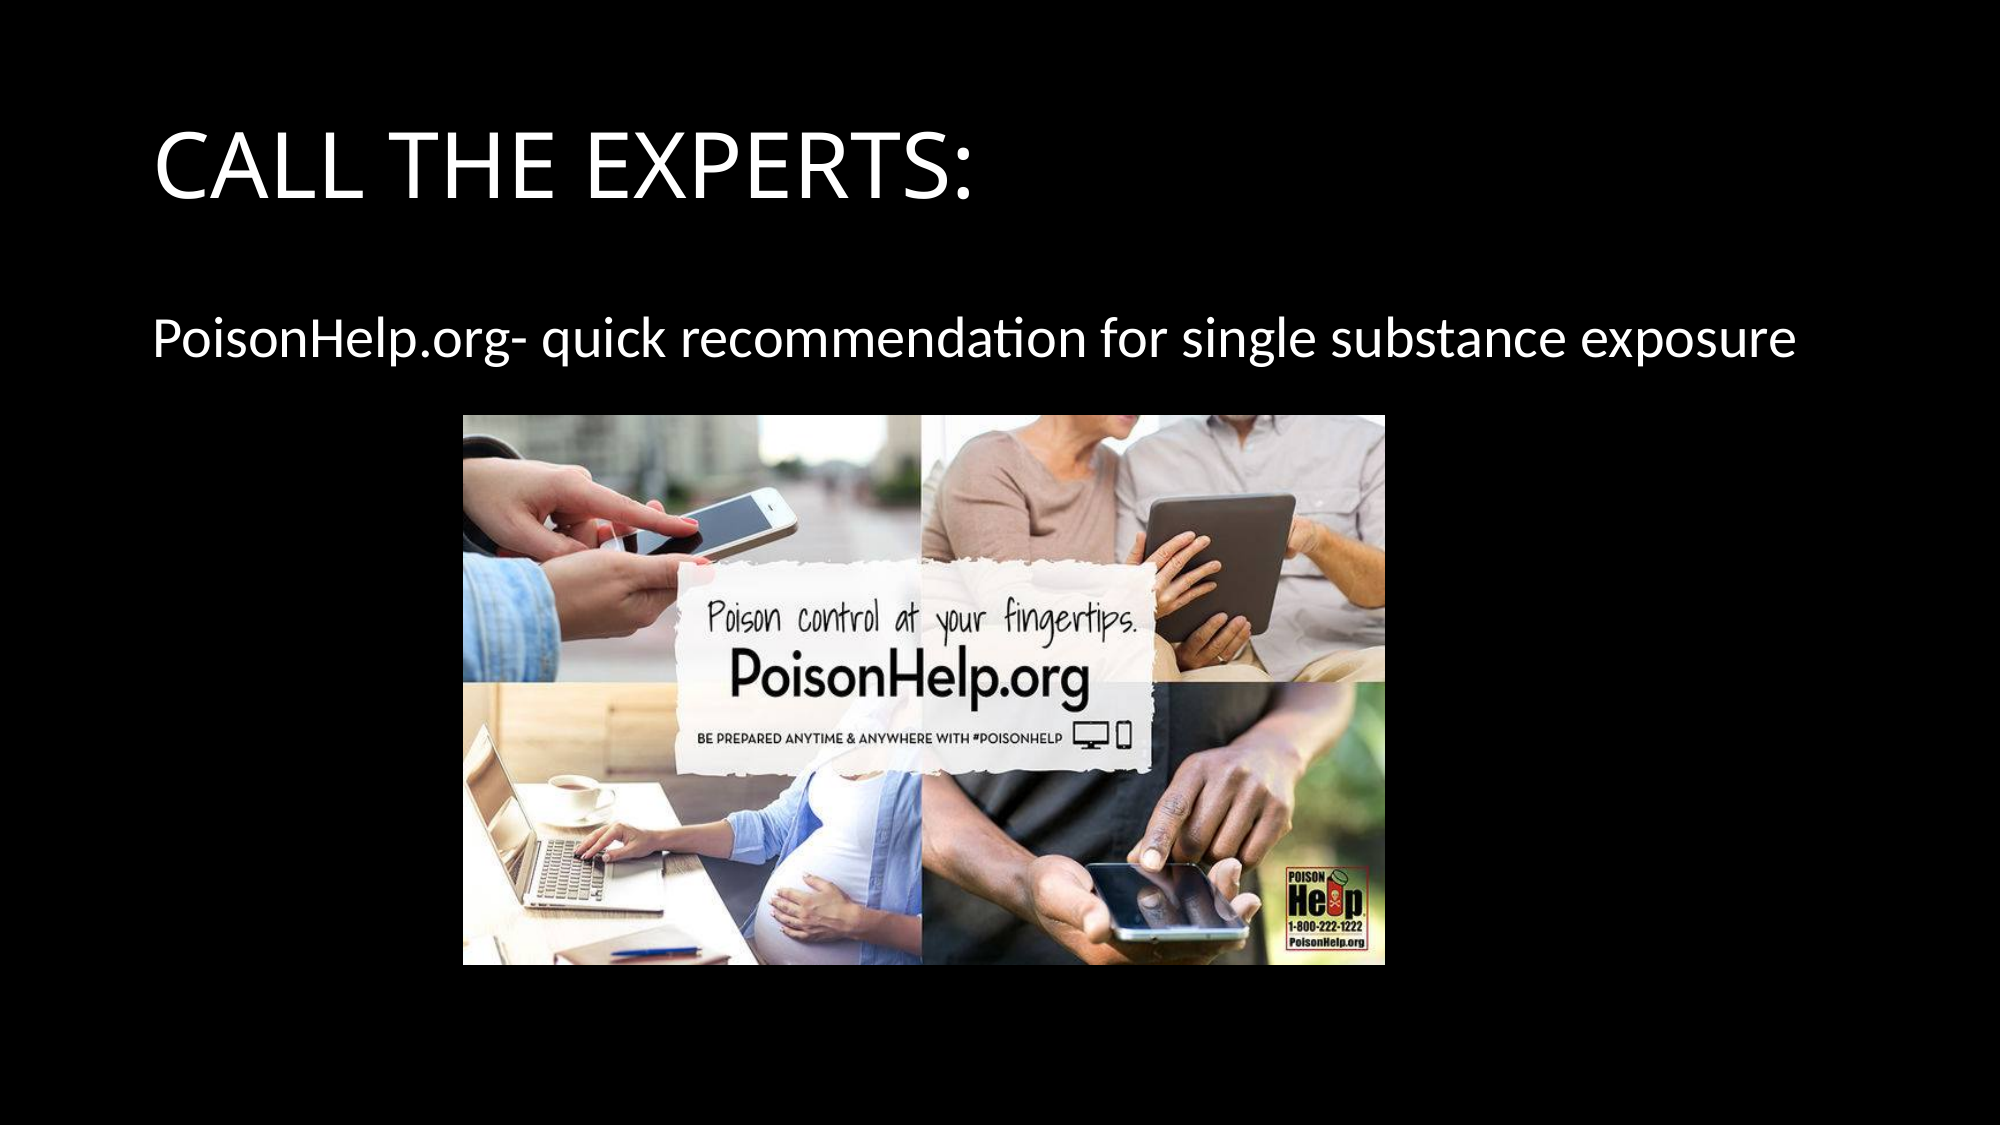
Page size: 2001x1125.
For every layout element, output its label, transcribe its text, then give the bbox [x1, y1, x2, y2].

picture [463, 415, 1385, 965]
list PoisonHelp.org- quick recommendation for single substance exposure [137, 299, 1863, 1014]
title CALL THE EXPERTS: [137, 59, 1863, 278]
